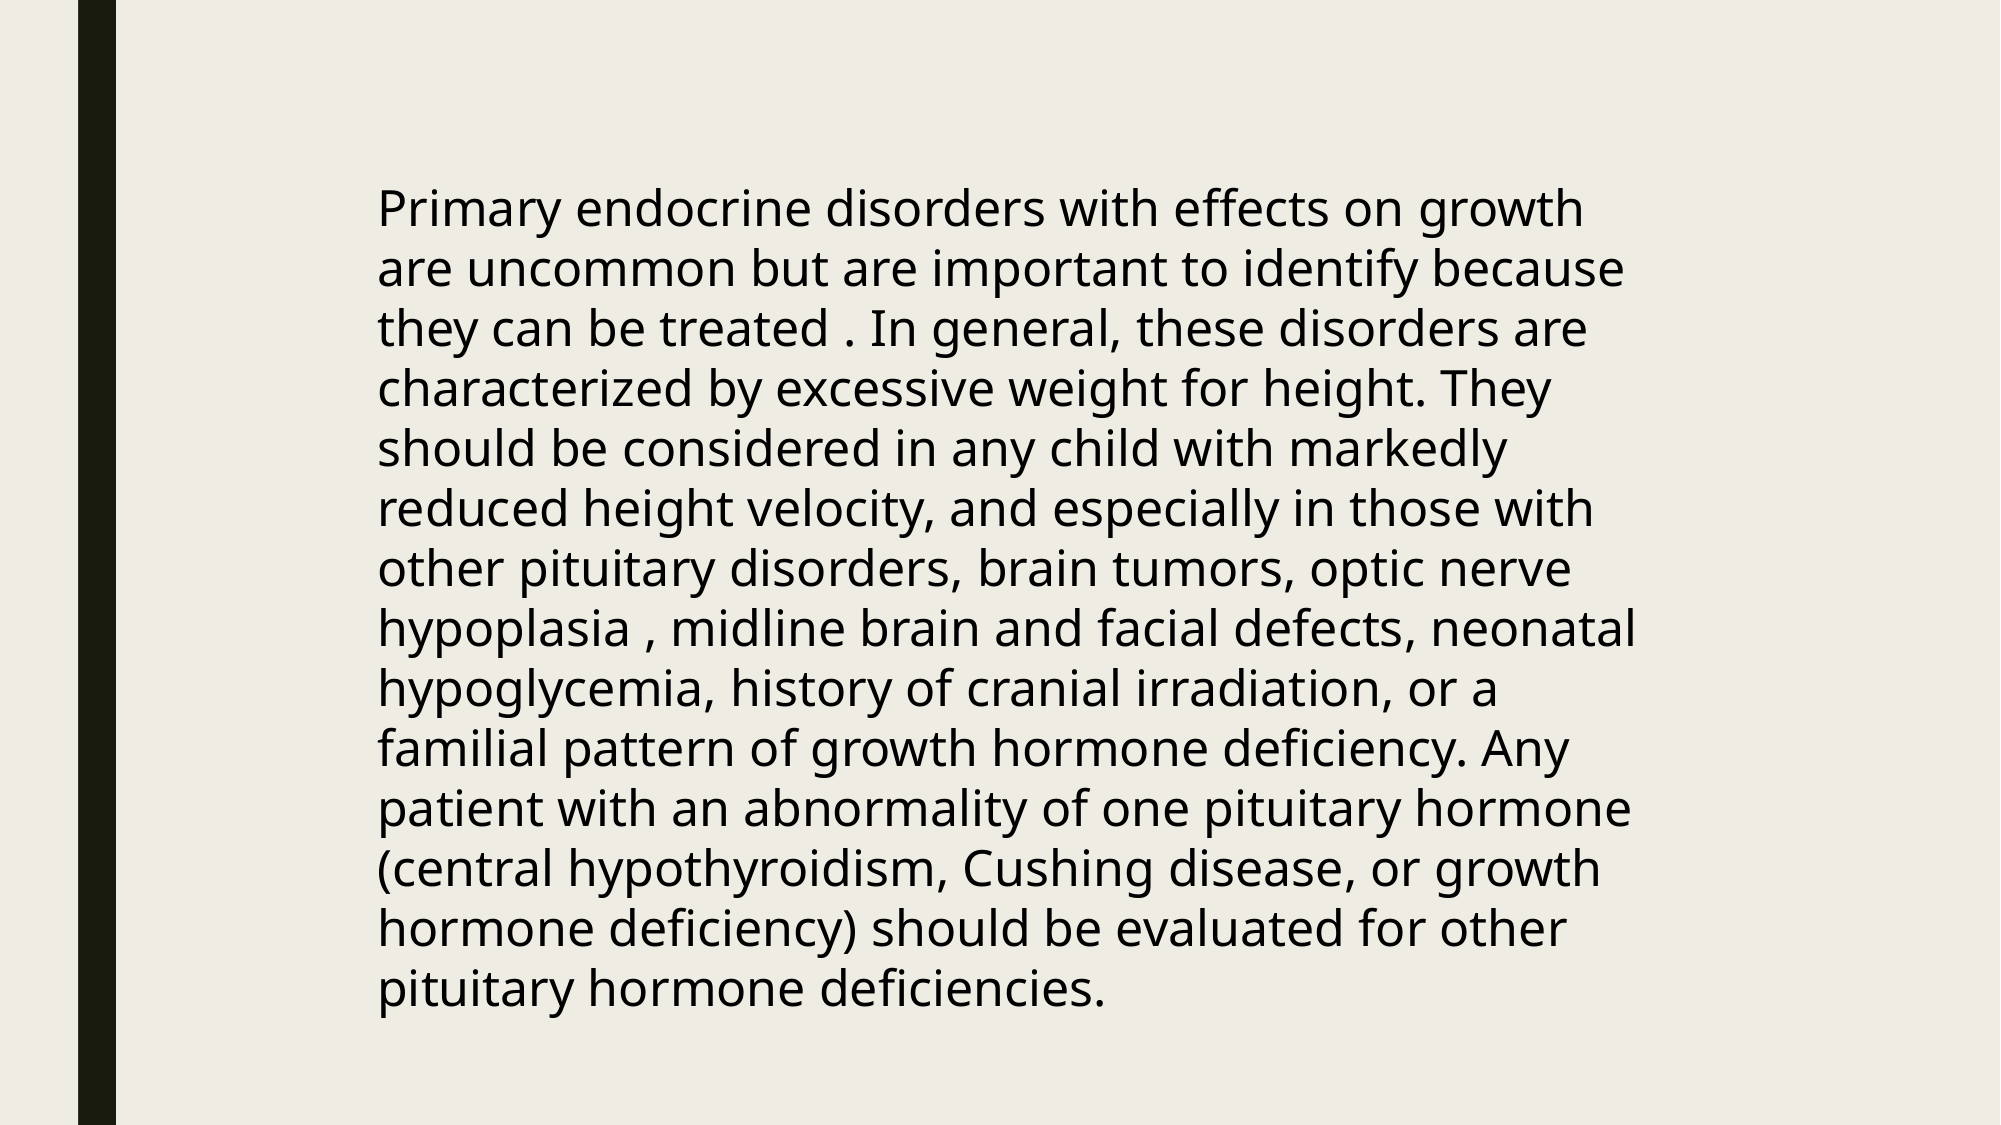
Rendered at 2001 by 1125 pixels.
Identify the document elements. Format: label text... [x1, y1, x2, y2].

text_box Primary endocrine disorders with effects on growth are uncommon but are important to identify because they can be treated . In general, these disorders are characterized by excessive weight for height. They should be considered in any child with markedly reduced height velocity, and especially in those with other pituitary disorders, brain tumors, optic nerve hypoplasia , midline brain and facial defects, neonatal hypoglycemia, history of cranial irradiation, or a familial pattern of growth hormone deficiency. Any patient with an abnormality of one pituitary hormone (central hypothyroidism, Cushing disease, or growth hormone deficiency) should be evaluated for other pituitary hormone deficiencies. [362, 168, 1663, 1024]
